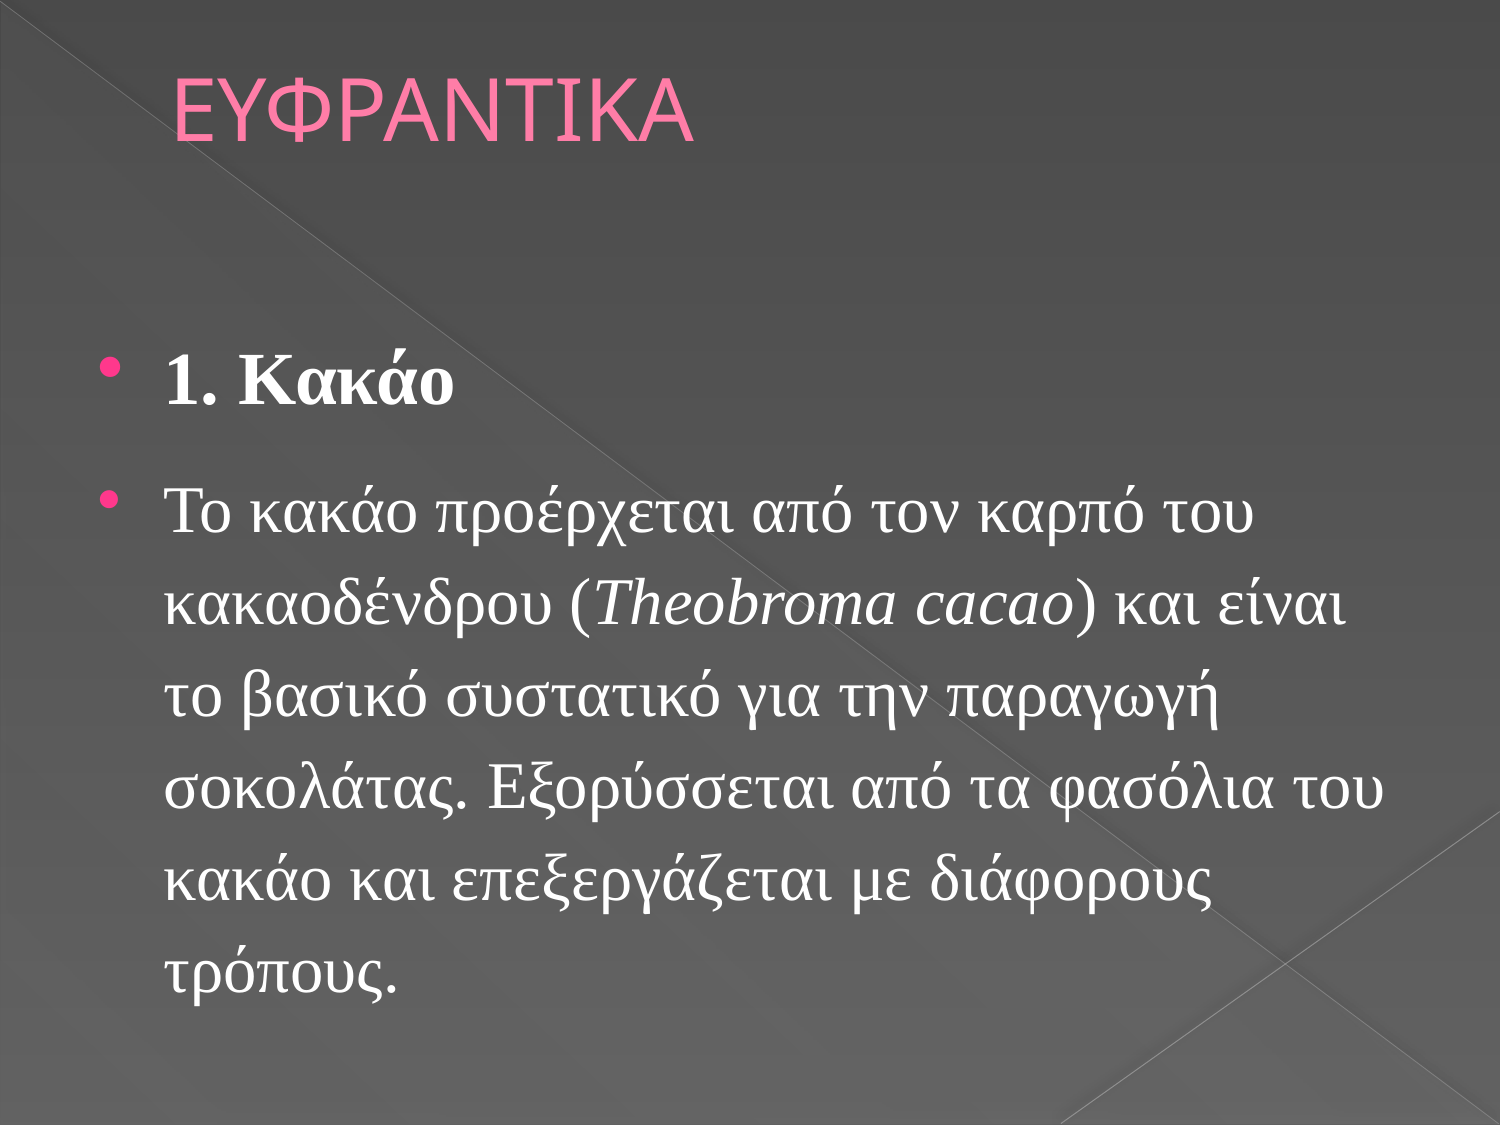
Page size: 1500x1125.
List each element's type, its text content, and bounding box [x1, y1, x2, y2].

list 1. Κακάο Το κακάο προέρχεται από τον καρπό του κακαοδένδρου (Theobroma cacao) και είναι το βασικό συστατικό για την παραγωγή σοκολάτας. Εξορύσσεται από τα φασόλια του κακάο και επεξεργάζεται με διάφορους τρόπους. [75, 308, 1425, 1059]
title ΕΥΦΡΑΝΤΙΚΑ [75, 43, 1425, 274]
